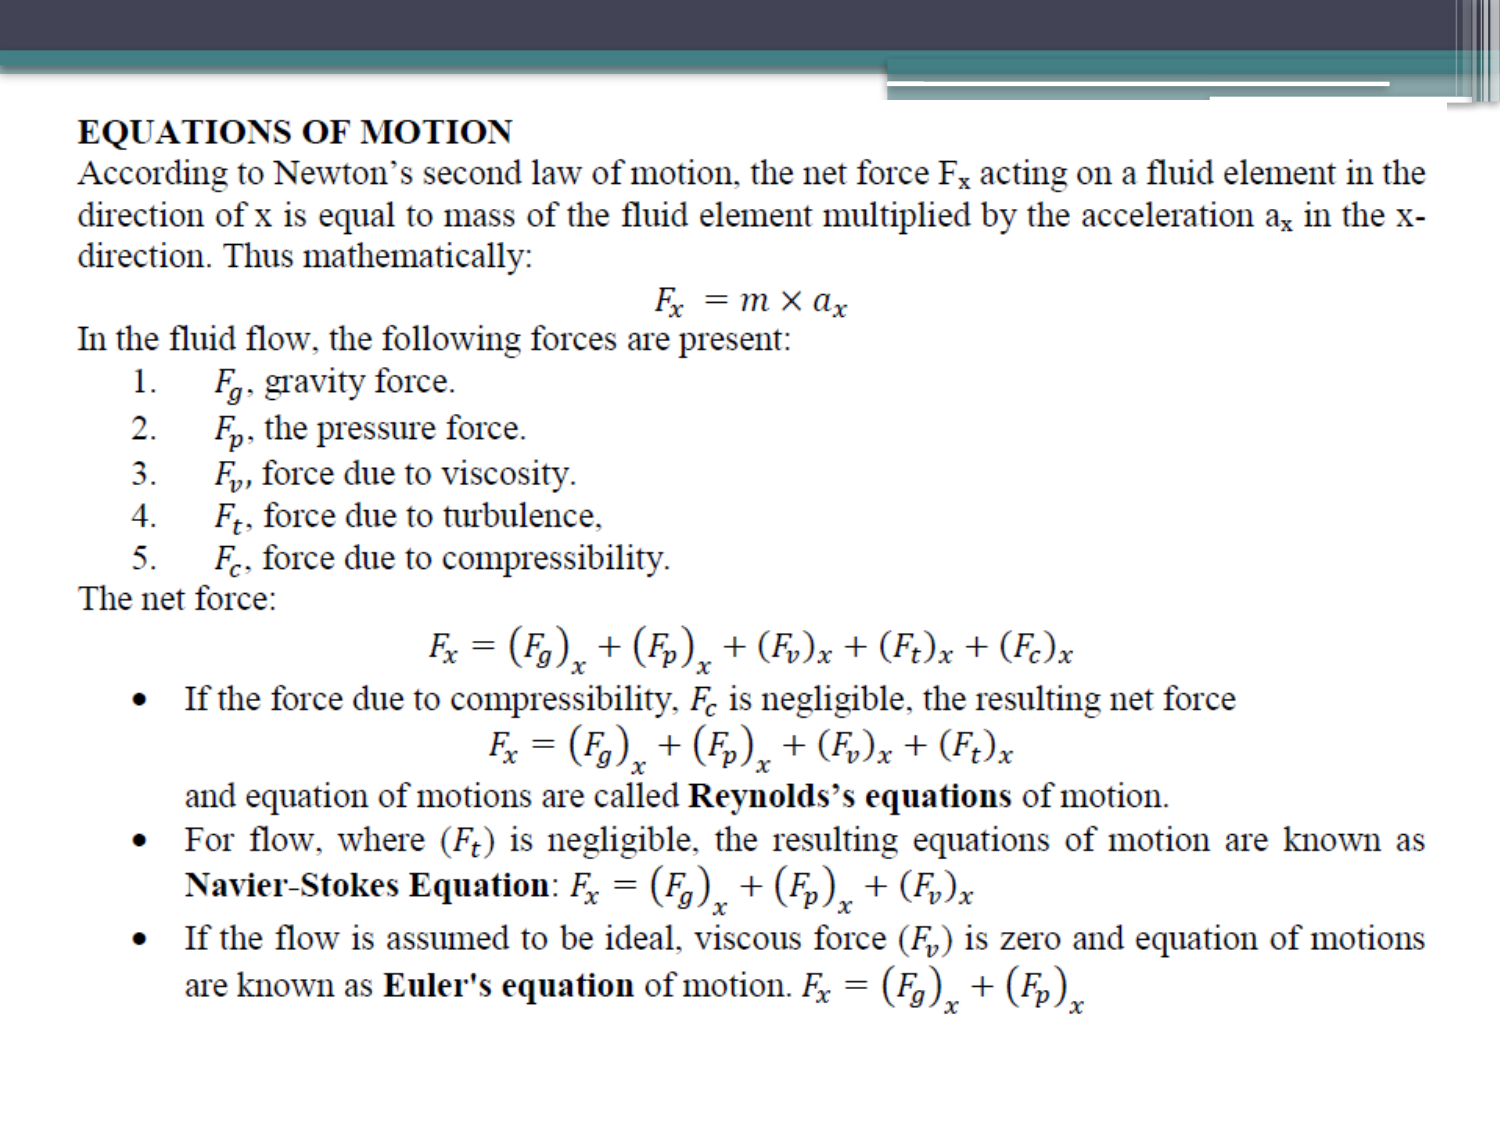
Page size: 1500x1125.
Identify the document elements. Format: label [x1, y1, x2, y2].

picture [53, 100, 1447, 1025]
